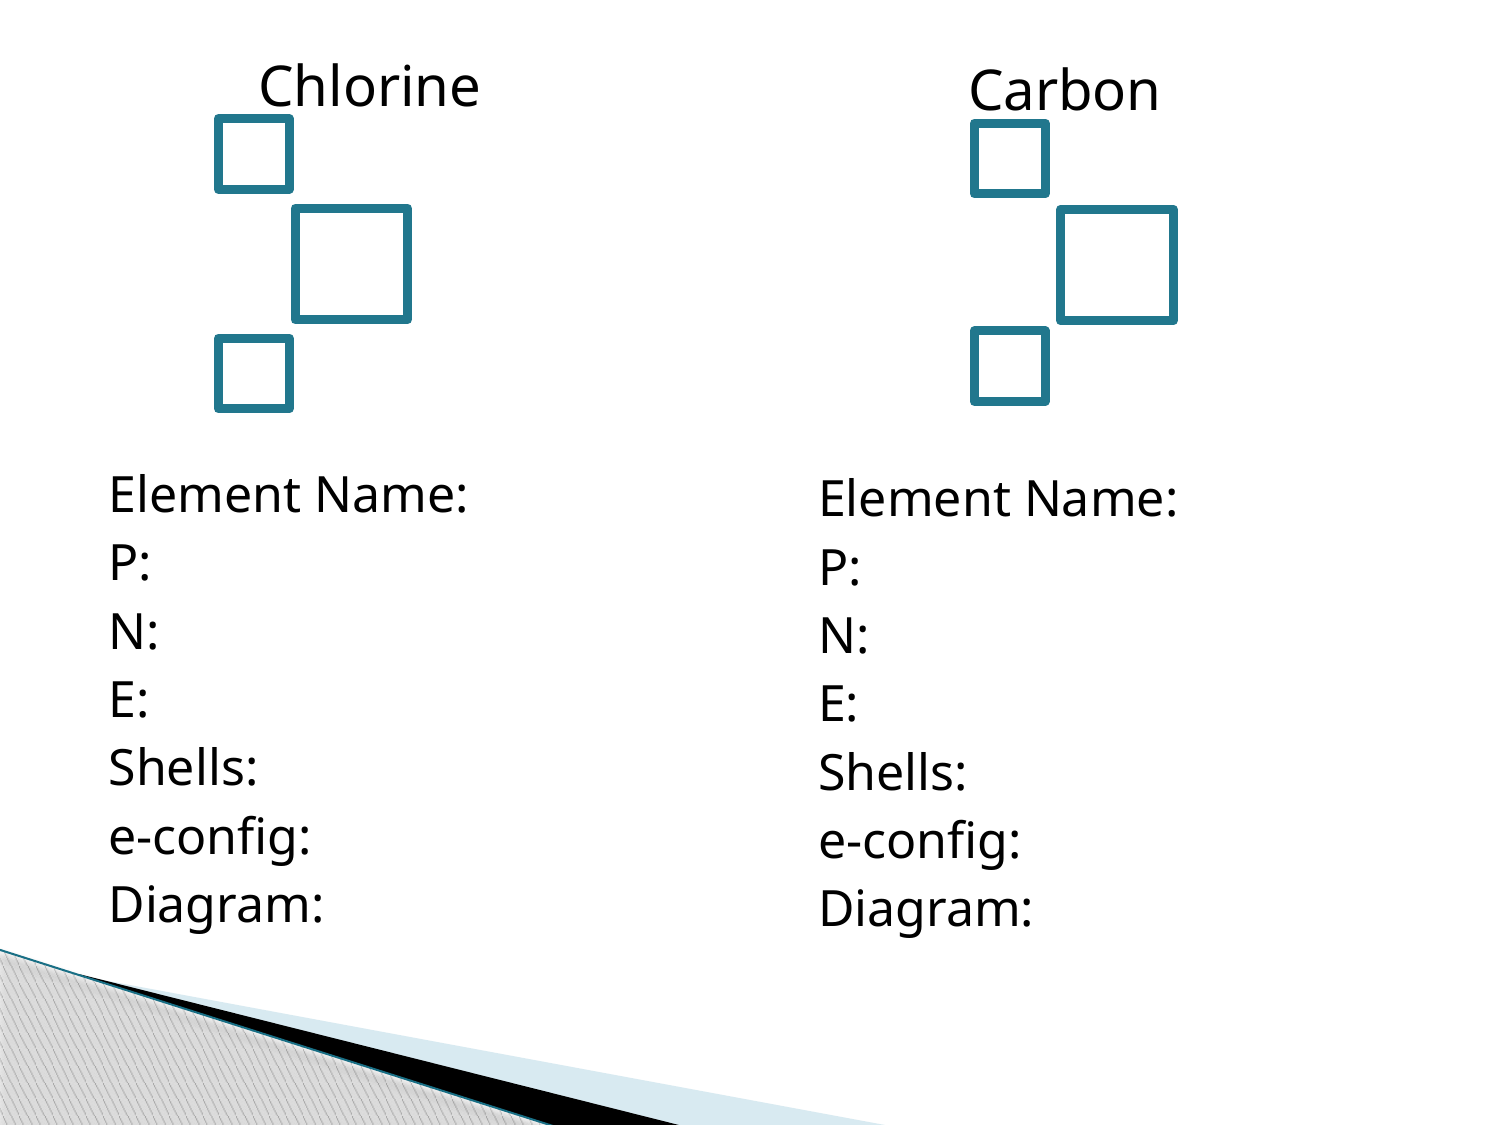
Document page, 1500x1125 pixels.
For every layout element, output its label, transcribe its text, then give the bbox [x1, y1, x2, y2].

text_box [214, 114, 294, 194]
text_box [291, 204, 412, 324]
text_box Carbon Element Name: P: N: E: Shells: e-config: Diagram: [785, 47, 1449, 1083]
text_box [1056, 205, 1178, 325]
text_box [214, 334, 294, 413]
list Chlorine Element Name: P: N: E: Shells: e-config: Diagram: [75, 42, 739, 1078]
text_box [970, 119, 1050, 198]
text_box [970, 326, 1050, 406]
